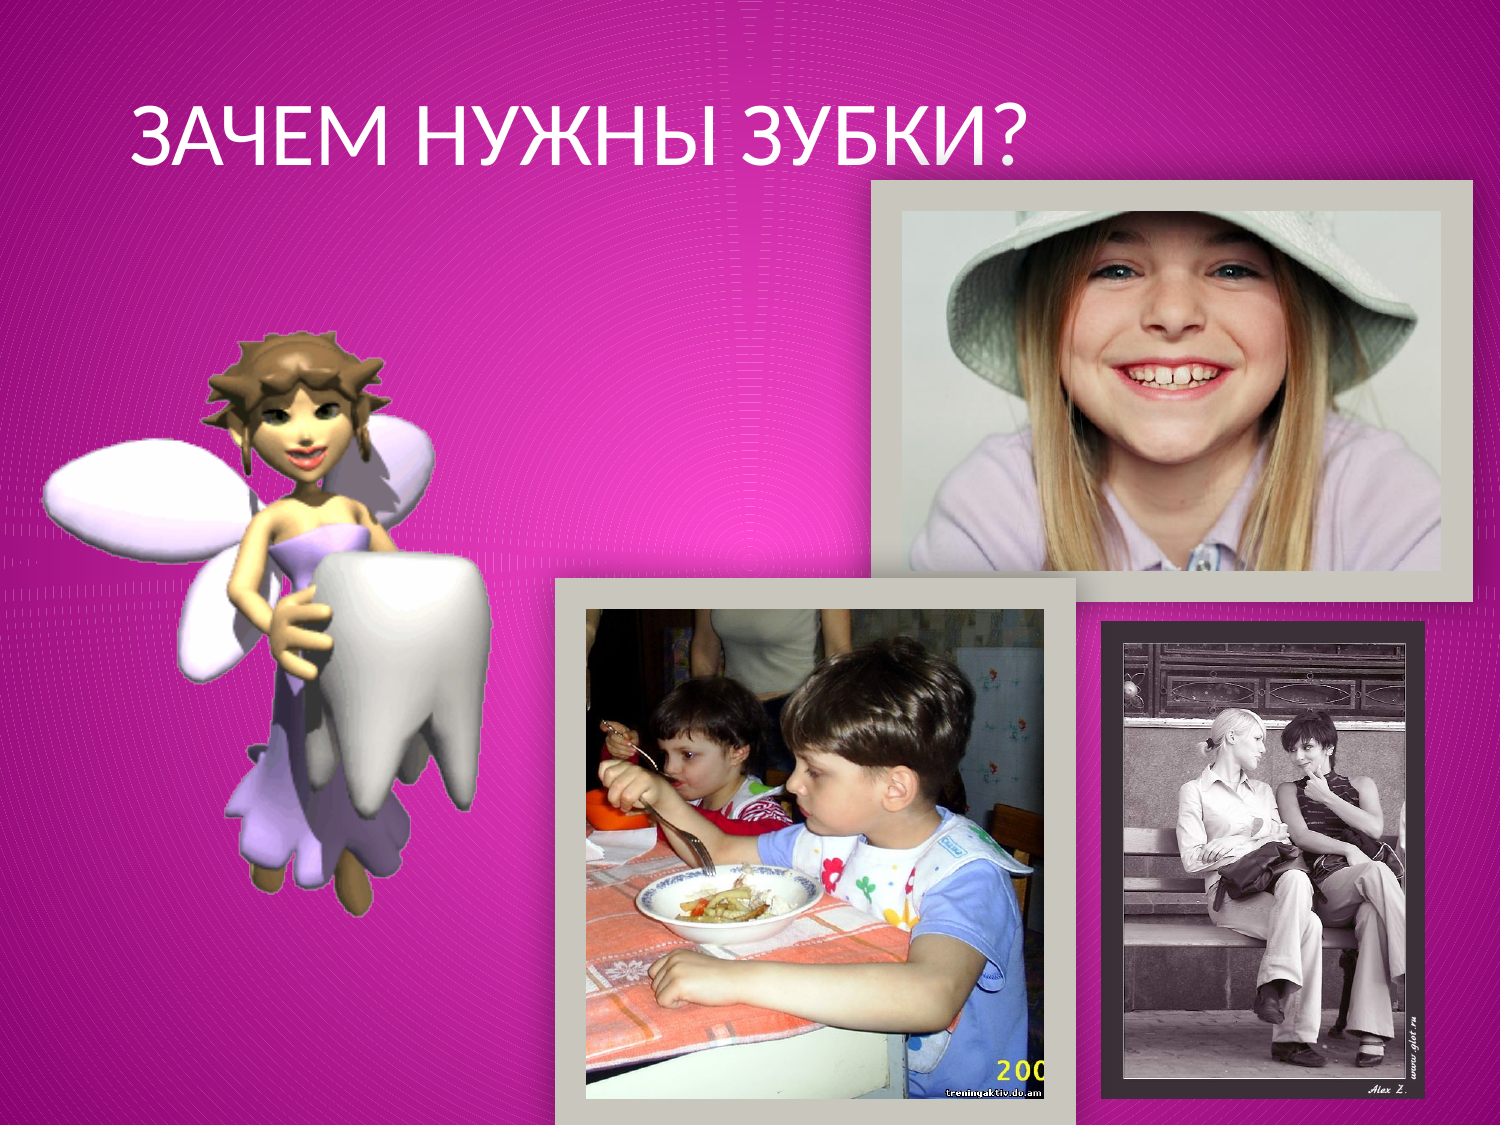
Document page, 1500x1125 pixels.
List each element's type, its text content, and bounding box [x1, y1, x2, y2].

picture [17, 278, 546, 1001]
picture [585, 609, 1045, 1100]
picture [902, 210, 1442, 571]
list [1101, 620, 1425, 1099]
title ЗАЧЕМ НУЖНЫ ЗУБКИ? [0, 35, 1257, 223]
